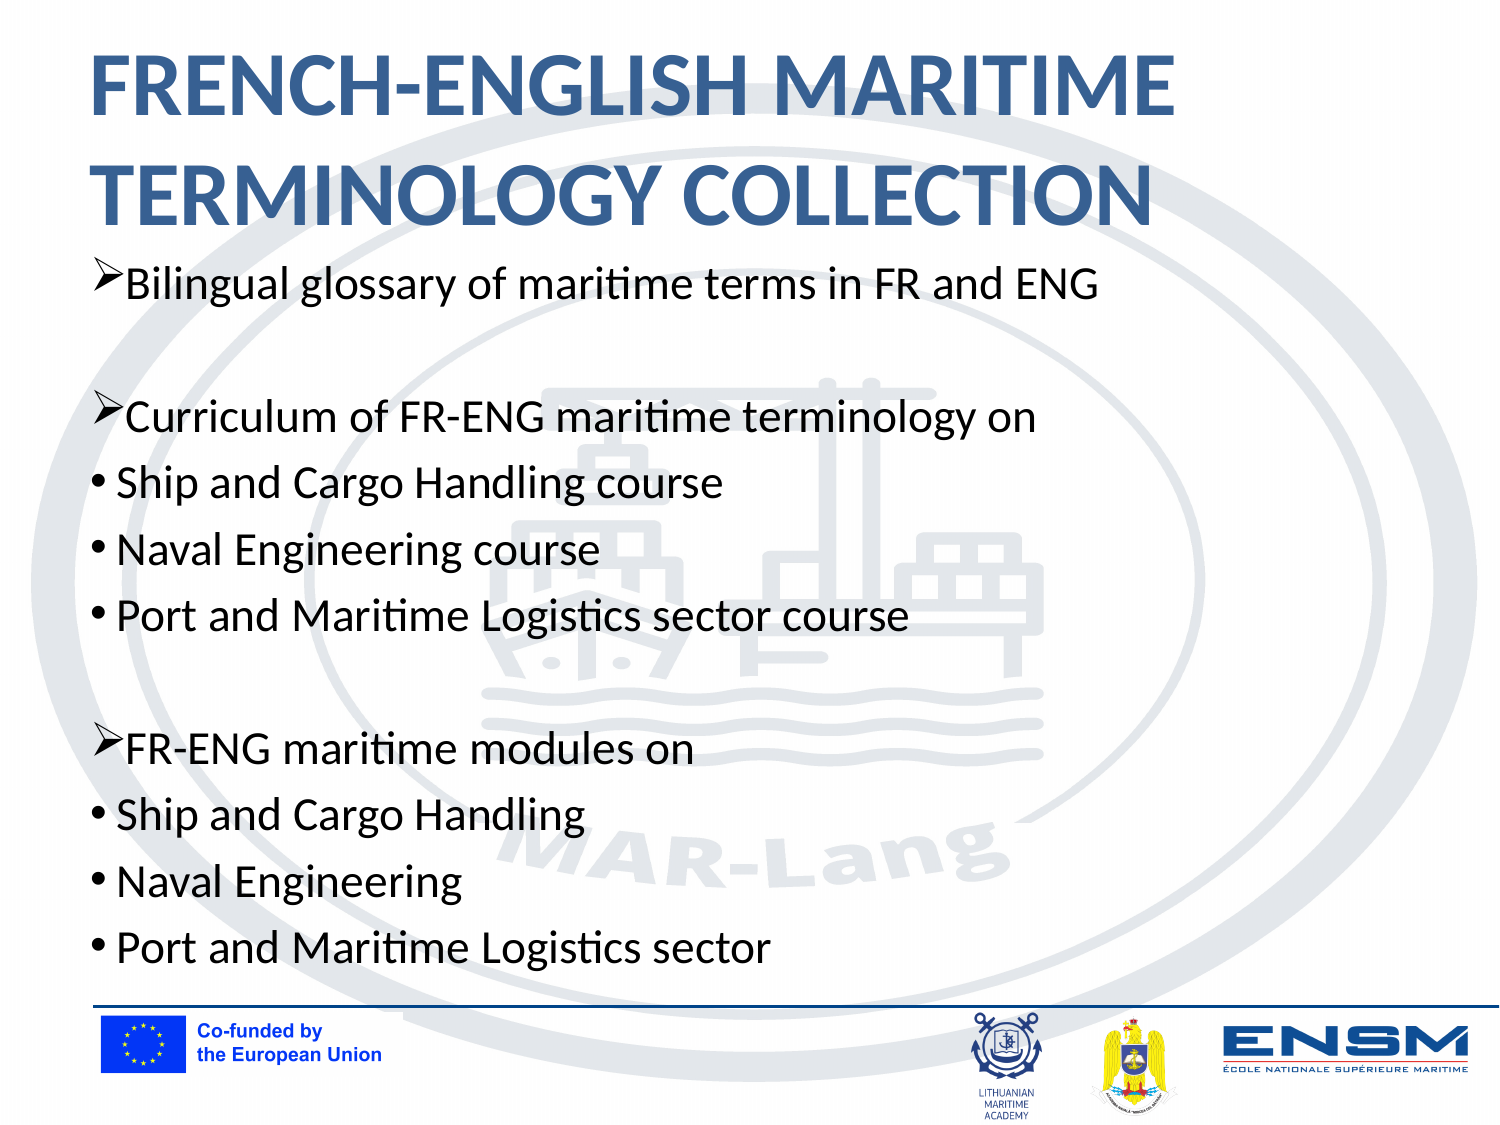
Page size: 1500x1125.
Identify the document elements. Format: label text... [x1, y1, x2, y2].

picture [1090, 1016, 1178, 1116]
list Bilingual glossary of maritime terms in FR and ENG Curriculum of FR-ENG maritime terminology on Ship and Cargo Handling course Naval Engineering course Port and Maritime Logistics sector course FR-ENG maritime modules on Ship and Cargo Handling Naval Engineering Port and Maritime Logistics sector [75, 244, 1425, 988]
picture [1216, 1021, 1475, 1077]
title FRENCH-ENGLISH MARITIME TERMINOLOGY COLLECTION [75, 16, 1425, 233]
picture [961, 1012, 1052, 1120]
picture [97, 1012, 403, 1077]
